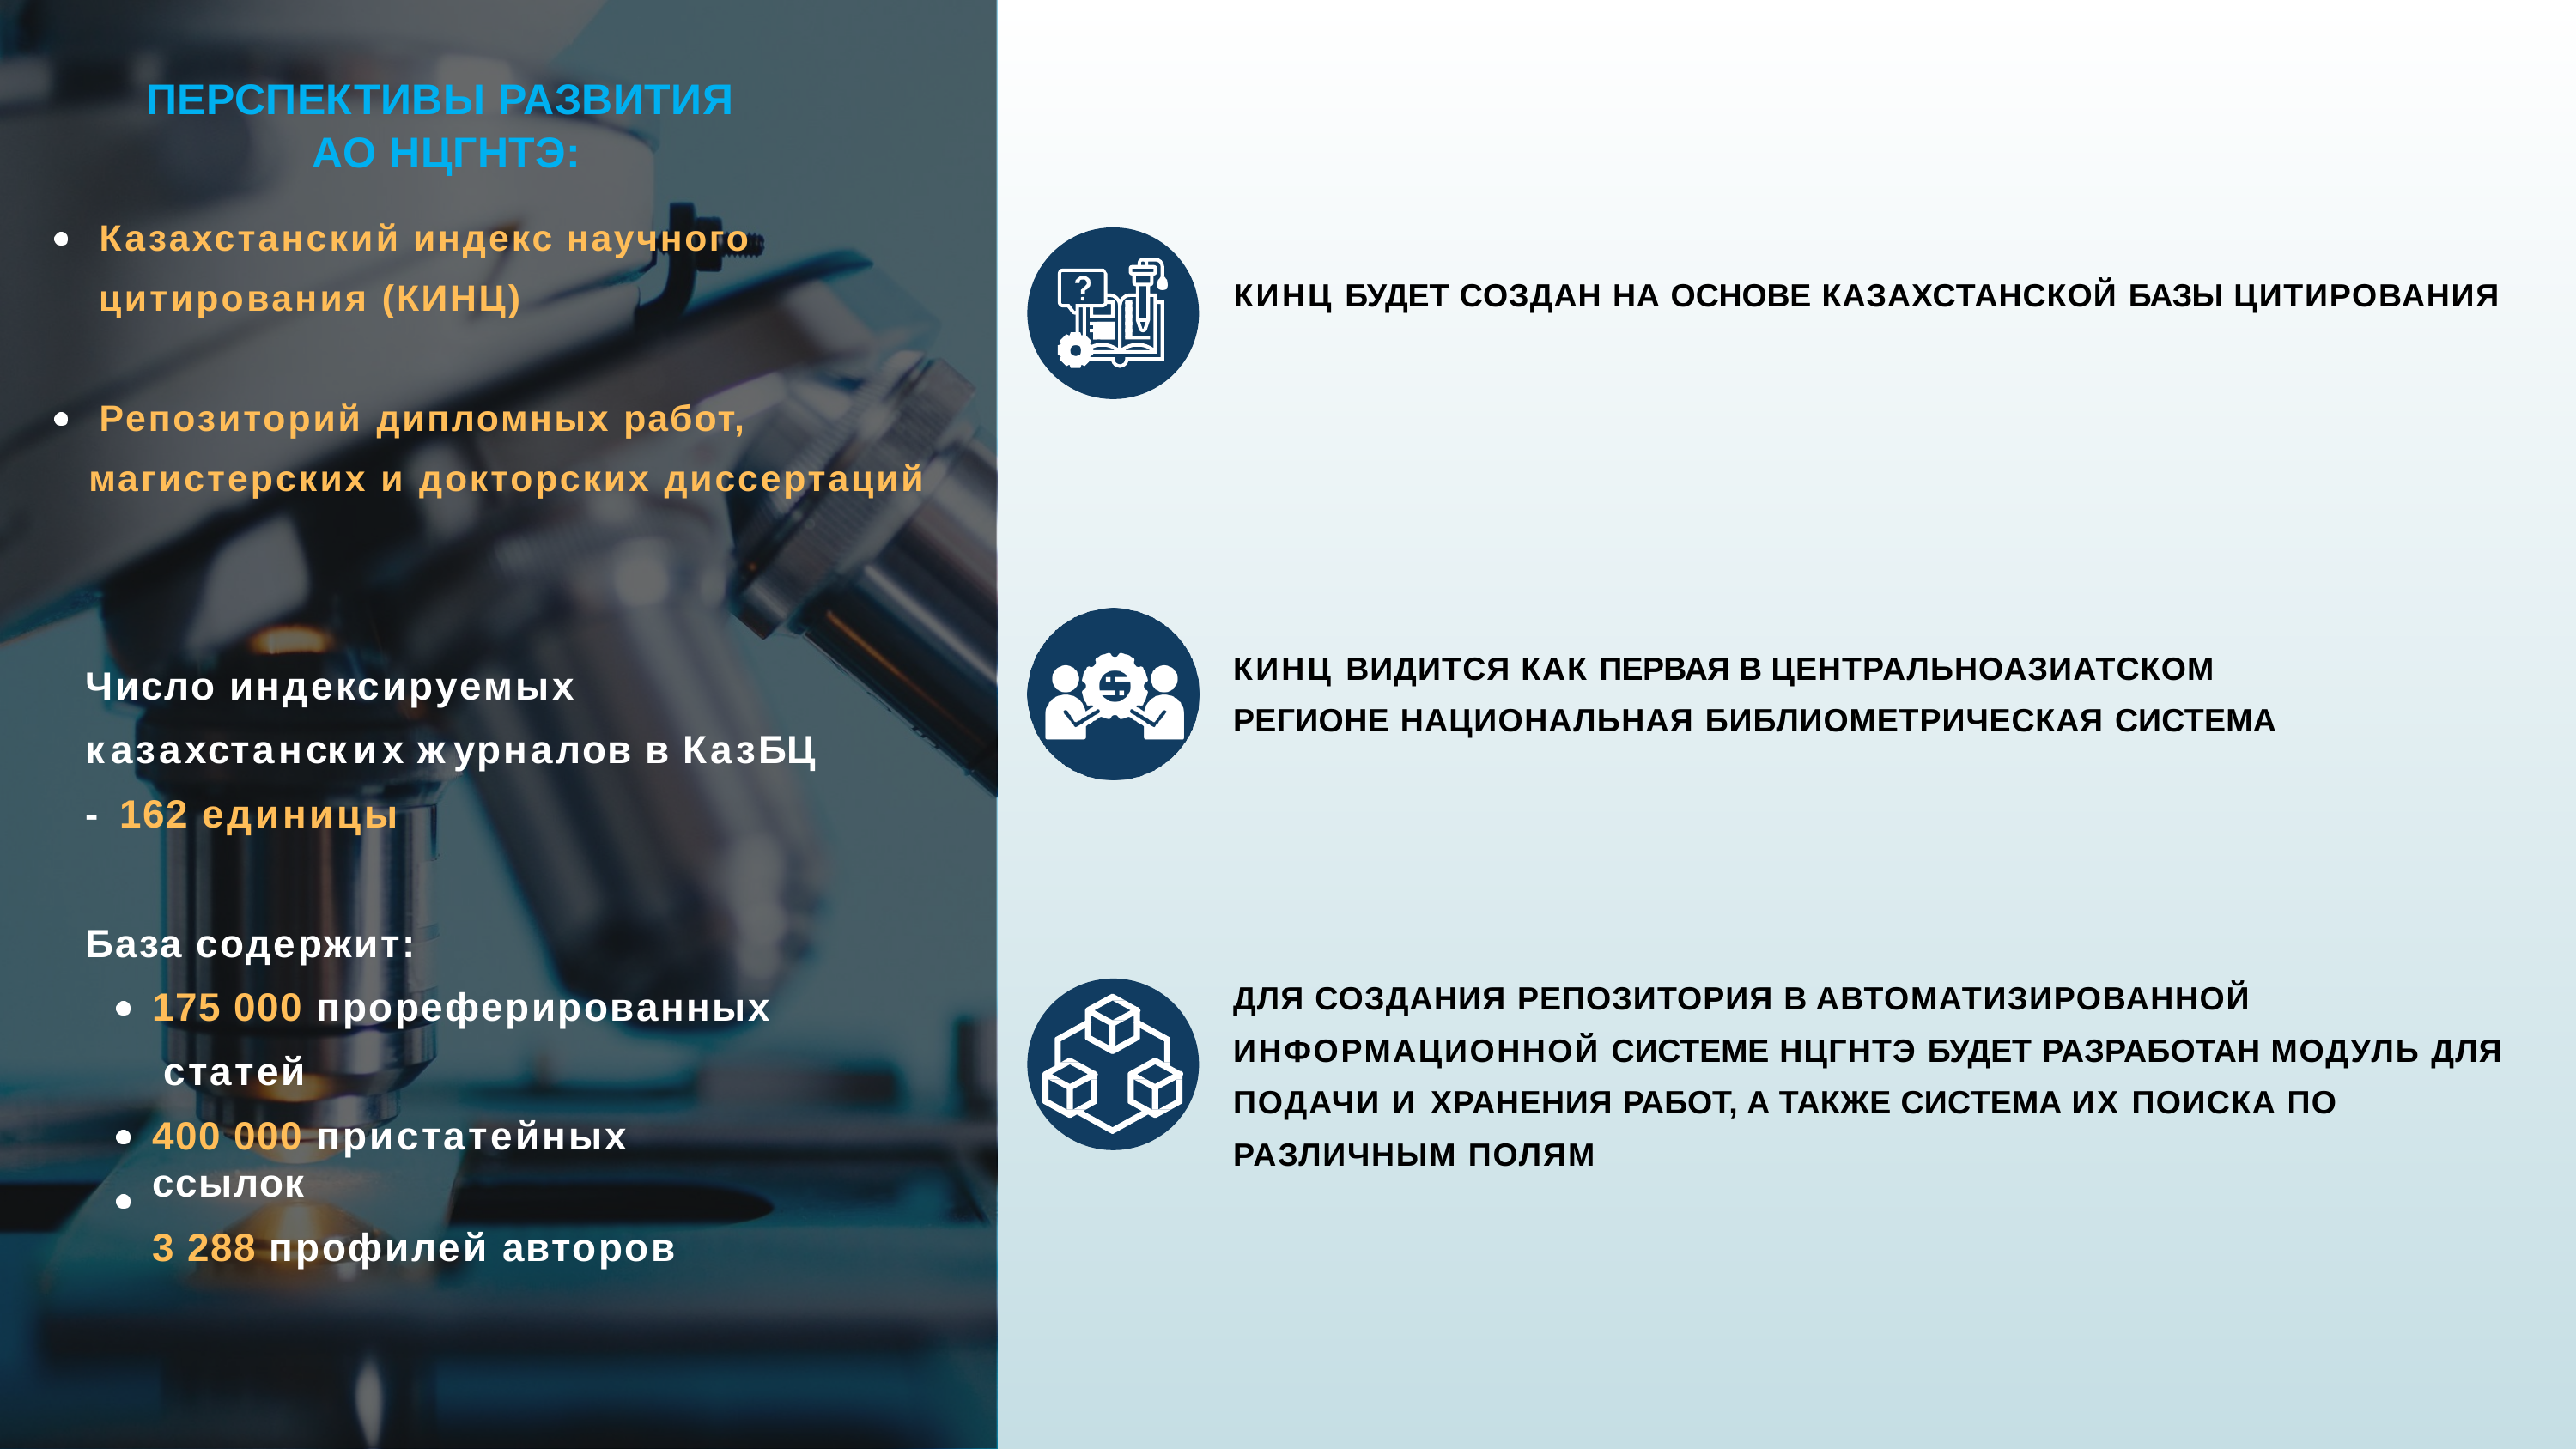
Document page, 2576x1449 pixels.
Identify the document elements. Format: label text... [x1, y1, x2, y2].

text_box [1042, 993, 1183, 1134]
text_box [1027, 978, 1200, 1150]
picture [1027, 608, 1200, 780]
picture [116, 1001, 131, 1016]
text_box КИНЦ БУДЕТ СОЗДАН НА ОСНОВЕ КАЗАХСТАНСКОЙ БАЗЫ ЦИТИРОВАНИЯ [1231, 273, 2516, 314]
picture [1165, 275, 1169, 290]
picture [54, 412, 68, 427]
picture [116, 1130, 131, 1144]
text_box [1057, 258, 1165, 368]
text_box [0, 0, 998, 1449]
text_box [1027, 227, 1200, 399]
text_box ДЛЯ СОЗДАНИЯ РЕПОЗИТОРИЯ В АВТОМАТИЗИРОВАННОЙ ИНФОРМАЦИОННОЙ СИСТЕМЕ НЦГНТЭ БУДЕТ РАЗРАБОТАН МОДУЛЬ ДЛЯ ПОДАЧИ И ХРАНЕНИЯ РАБОТ, А ТАКЖЕ СИСТЕМА ИХ ПОИСКА ПО РАЗЛИЧНЫМ ПОЛЯМ [1231, 962, 2521, 1173]
text_box КИНЦ ВИДИТСЯ КАК ПЕРВАЯ В ЦЕНТРАЛЬНОАЗИАТСКОМ РЕГИОНЕ НАЦИОНАЛЬНАЯ БИБЛИОМЕТРИЧЕСКАЯ СИСТЕМА [1230, 633, 2283, 739]
picture [116, 1194, 131, 1209]
picture [54, 232, 68, 246]
